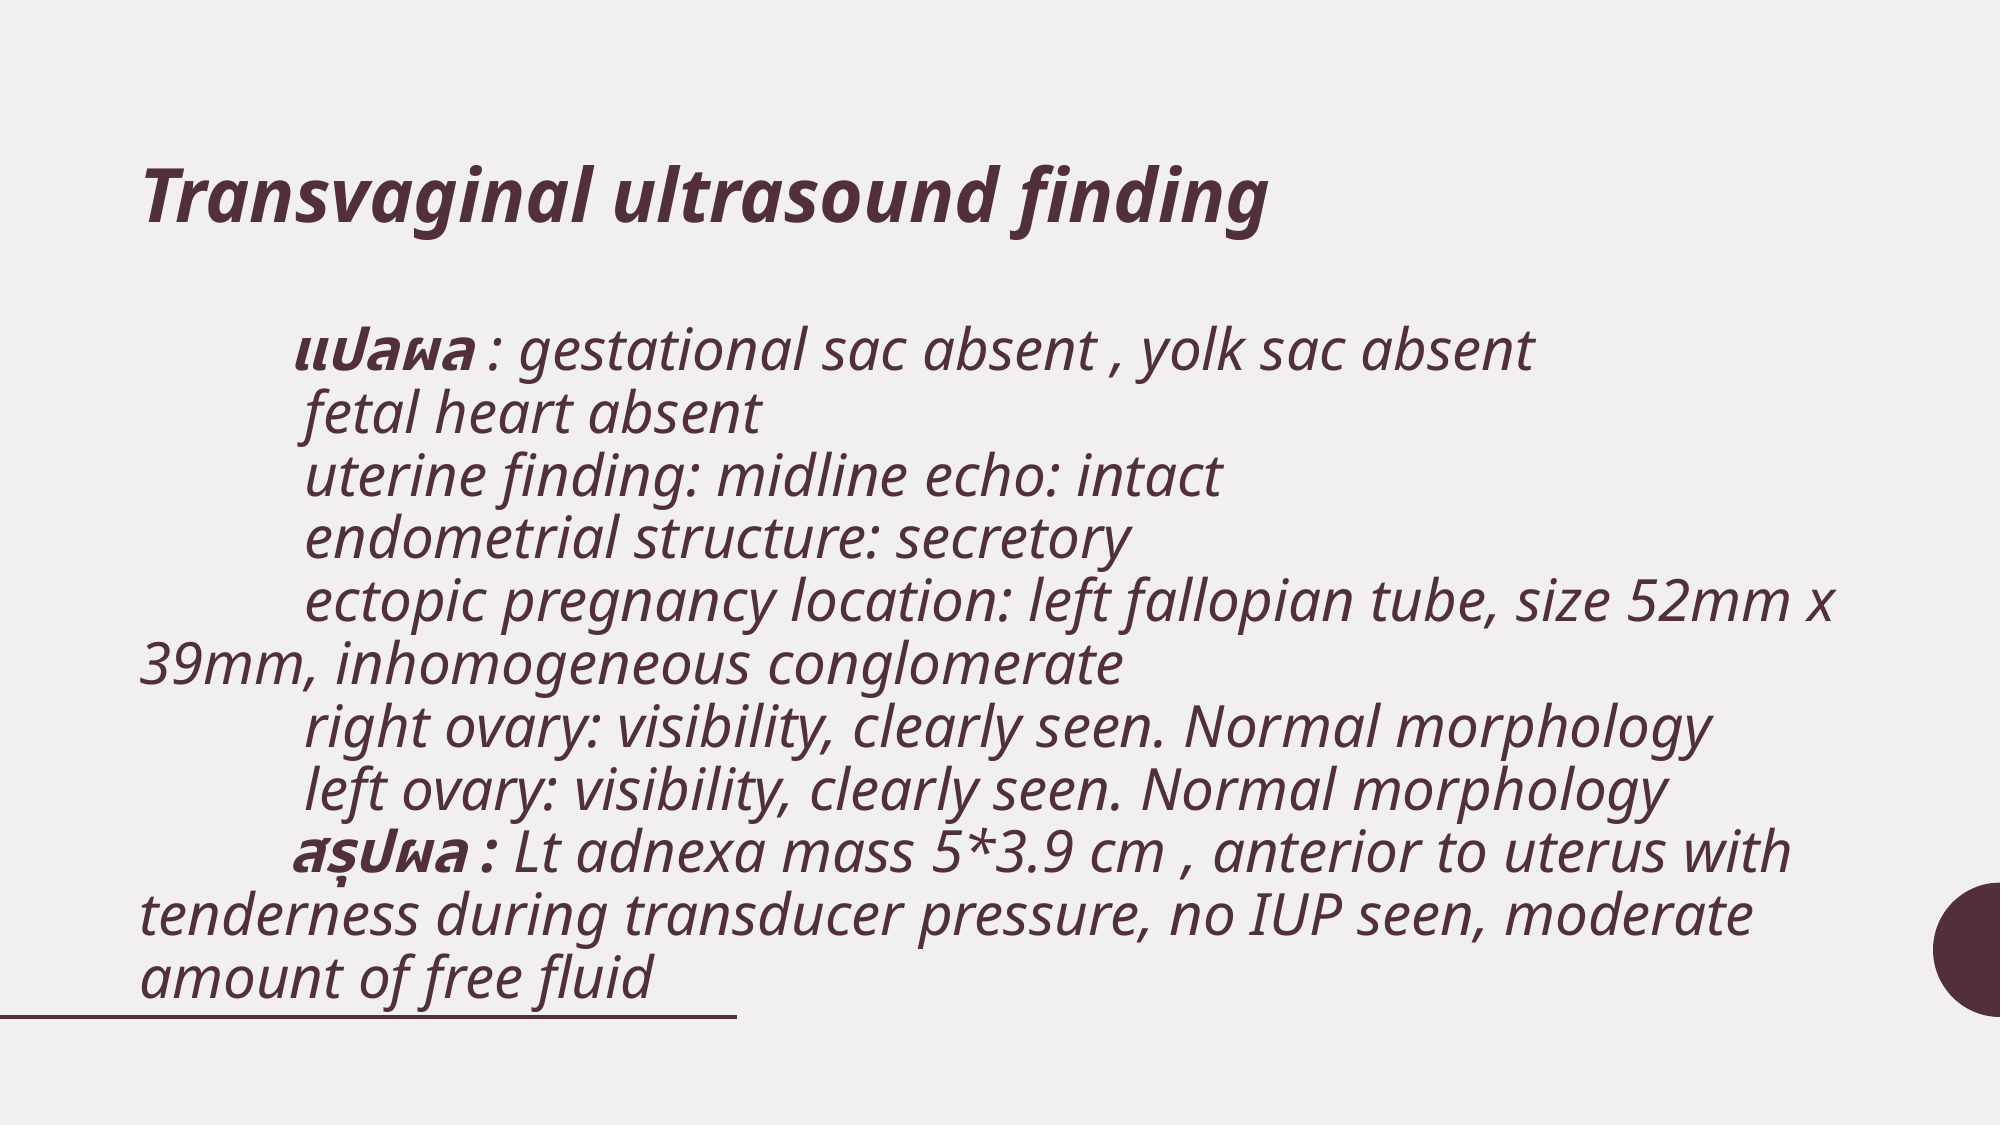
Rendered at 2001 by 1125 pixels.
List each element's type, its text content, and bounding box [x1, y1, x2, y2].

title Transvaginal ultrasound finding แปลผล : gestational sac absent , yolk sac absent fetal heart absent uterine finding: midline echo: intact endometrial structure: secretory ectopic pregnancy location: left fallopian tube, size 52mm x 39mm, inhomogeneous conglomerate right ovary: visibility, clearly seen. Normal morphology left ovary: visibility, clearly seen. Normal morphology สรุปผล : Lt adnexa mass 5*3.9 cm , anterior to uterus with tenderness during transducer pressure, no IUP seen, moderate amount of free fluid [124, 87, 1900, 1104]
